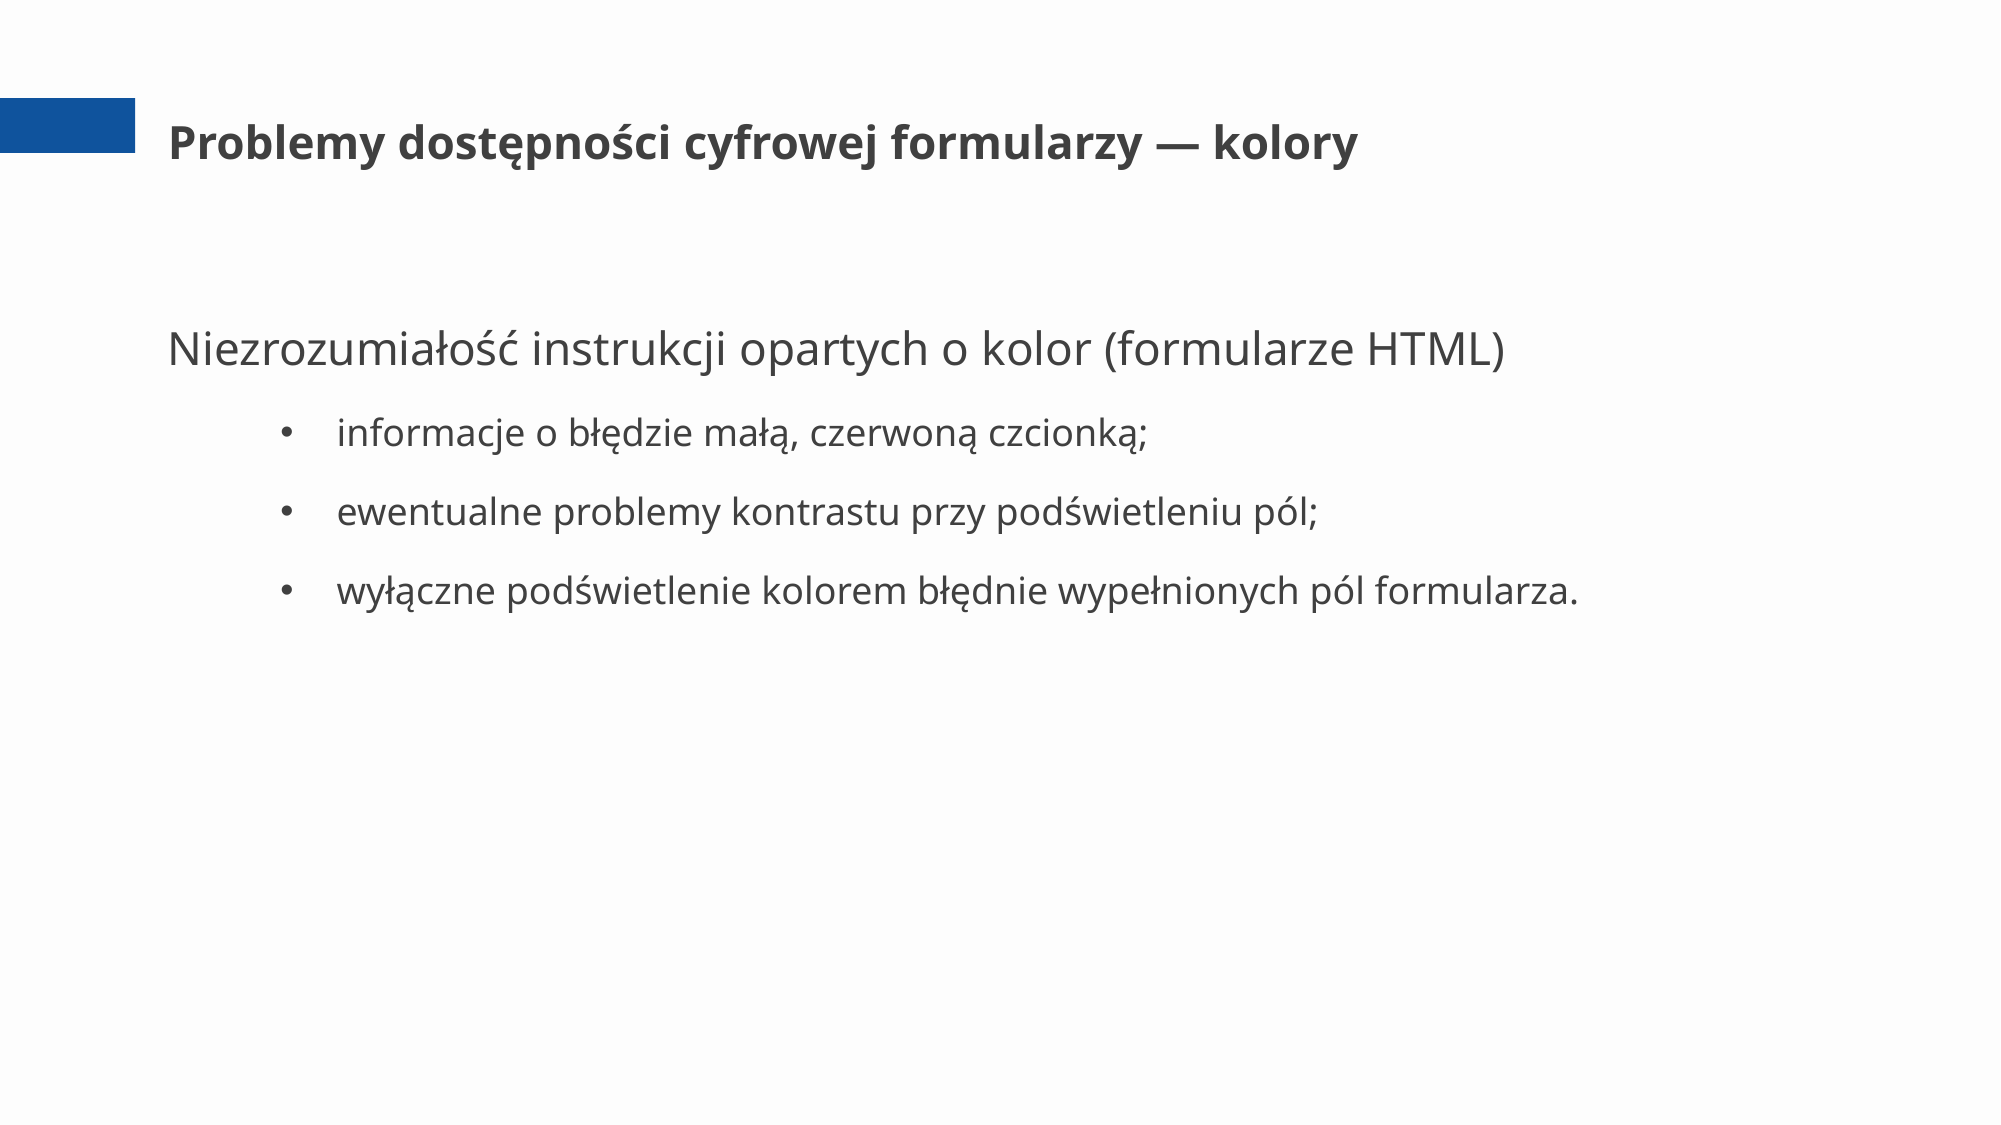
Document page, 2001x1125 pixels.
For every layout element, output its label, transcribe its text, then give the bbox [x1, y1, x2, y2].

title Problemy dostępności cyfrowej formularzy — kolory [152, 98, 1886, 211]
list Niezrozumiałość instrukcji opartych o kolor (formularze HTML) informacje o błędzie małą, czerwoną czcionką; ewentualne problemy kontrastu przy podświetleniu pól; wyłączne podświetlenie kolorem błędnie wypełnionych pól formularza. [152, 301, 1902, 722]
